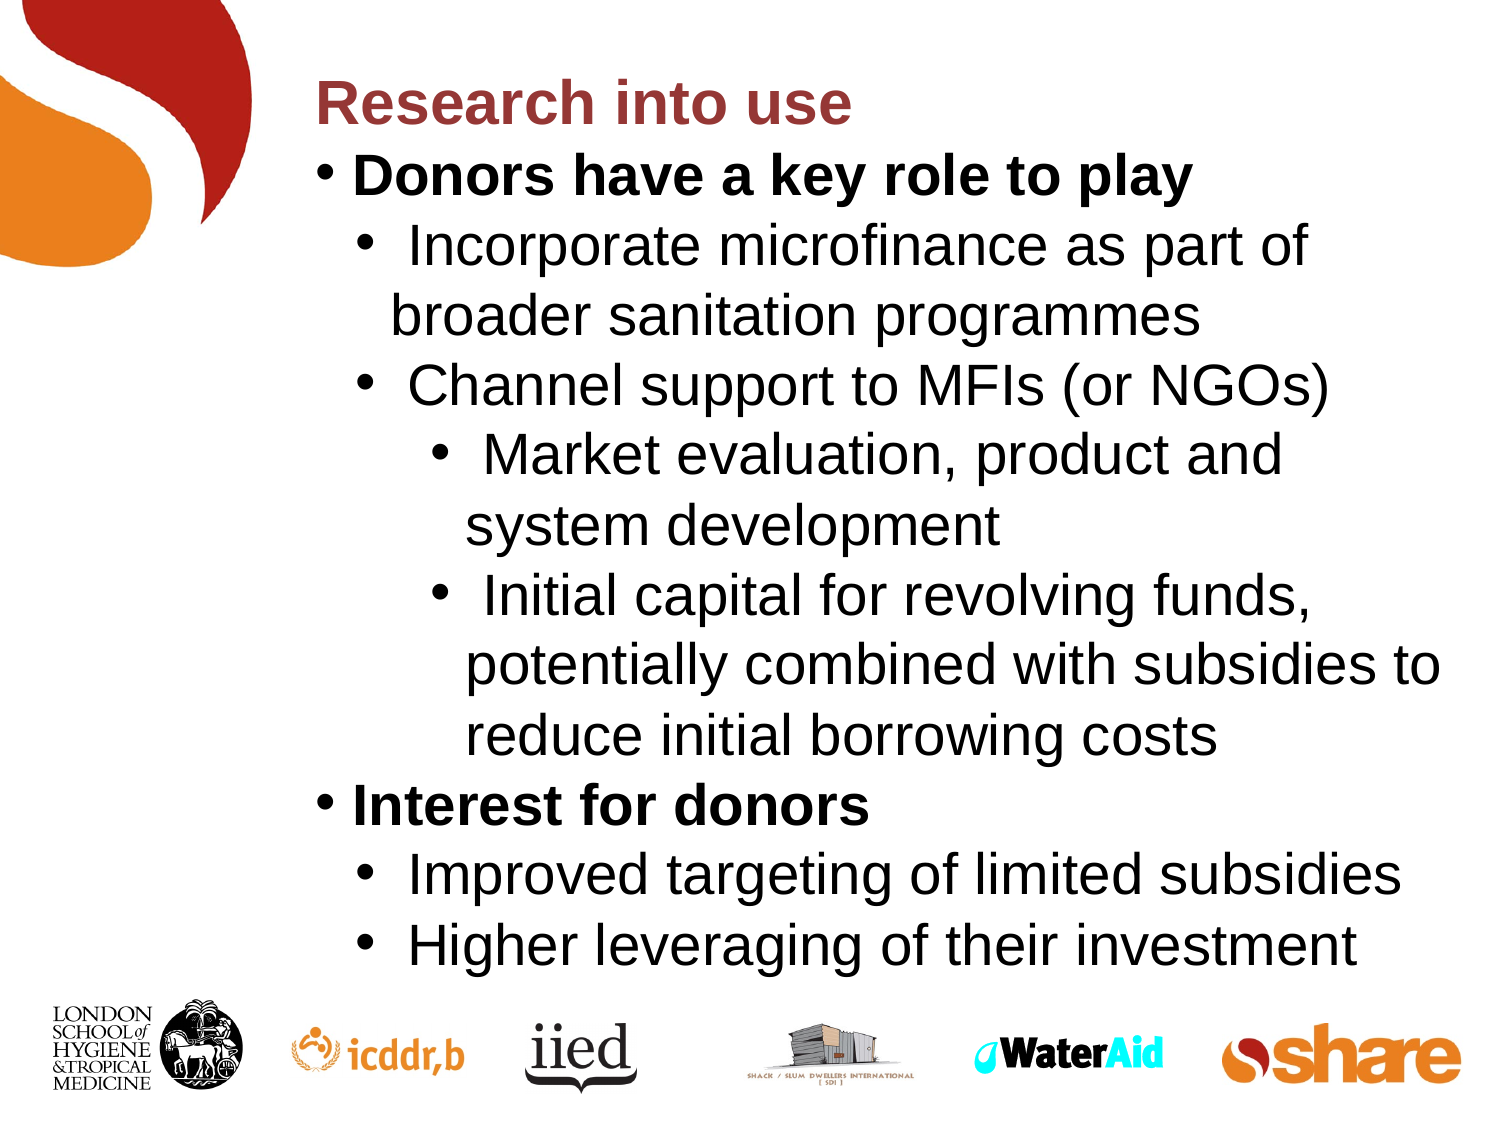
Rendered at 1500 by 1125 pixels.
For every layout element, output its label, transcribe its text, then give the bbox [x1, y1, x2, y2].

picture [1222, 1022, 1465, 1085]
picture [974, 1034, 1164, 1075]
picture [737, 1011, 924, 1095]
picture [288, 1022, 467, 1078]
text_box Research into use Donors have a key role to play Incorporate microfinance as part of broader sanitation programmes Channel support to MFIs (or NGOs) Market evaluation, product and system development Initial capital for revolving funds, potentially combined with subsidies to reduce initial borrowing costs Interest for donors Improved targeting of limited subsidies Higher leveraging of their investment [301, 54, 1459, 1125]
picture [525, 1022, 637, 1095]
picture [0, 0, 266, 281]
picture [52, 999, 243, 1090]
